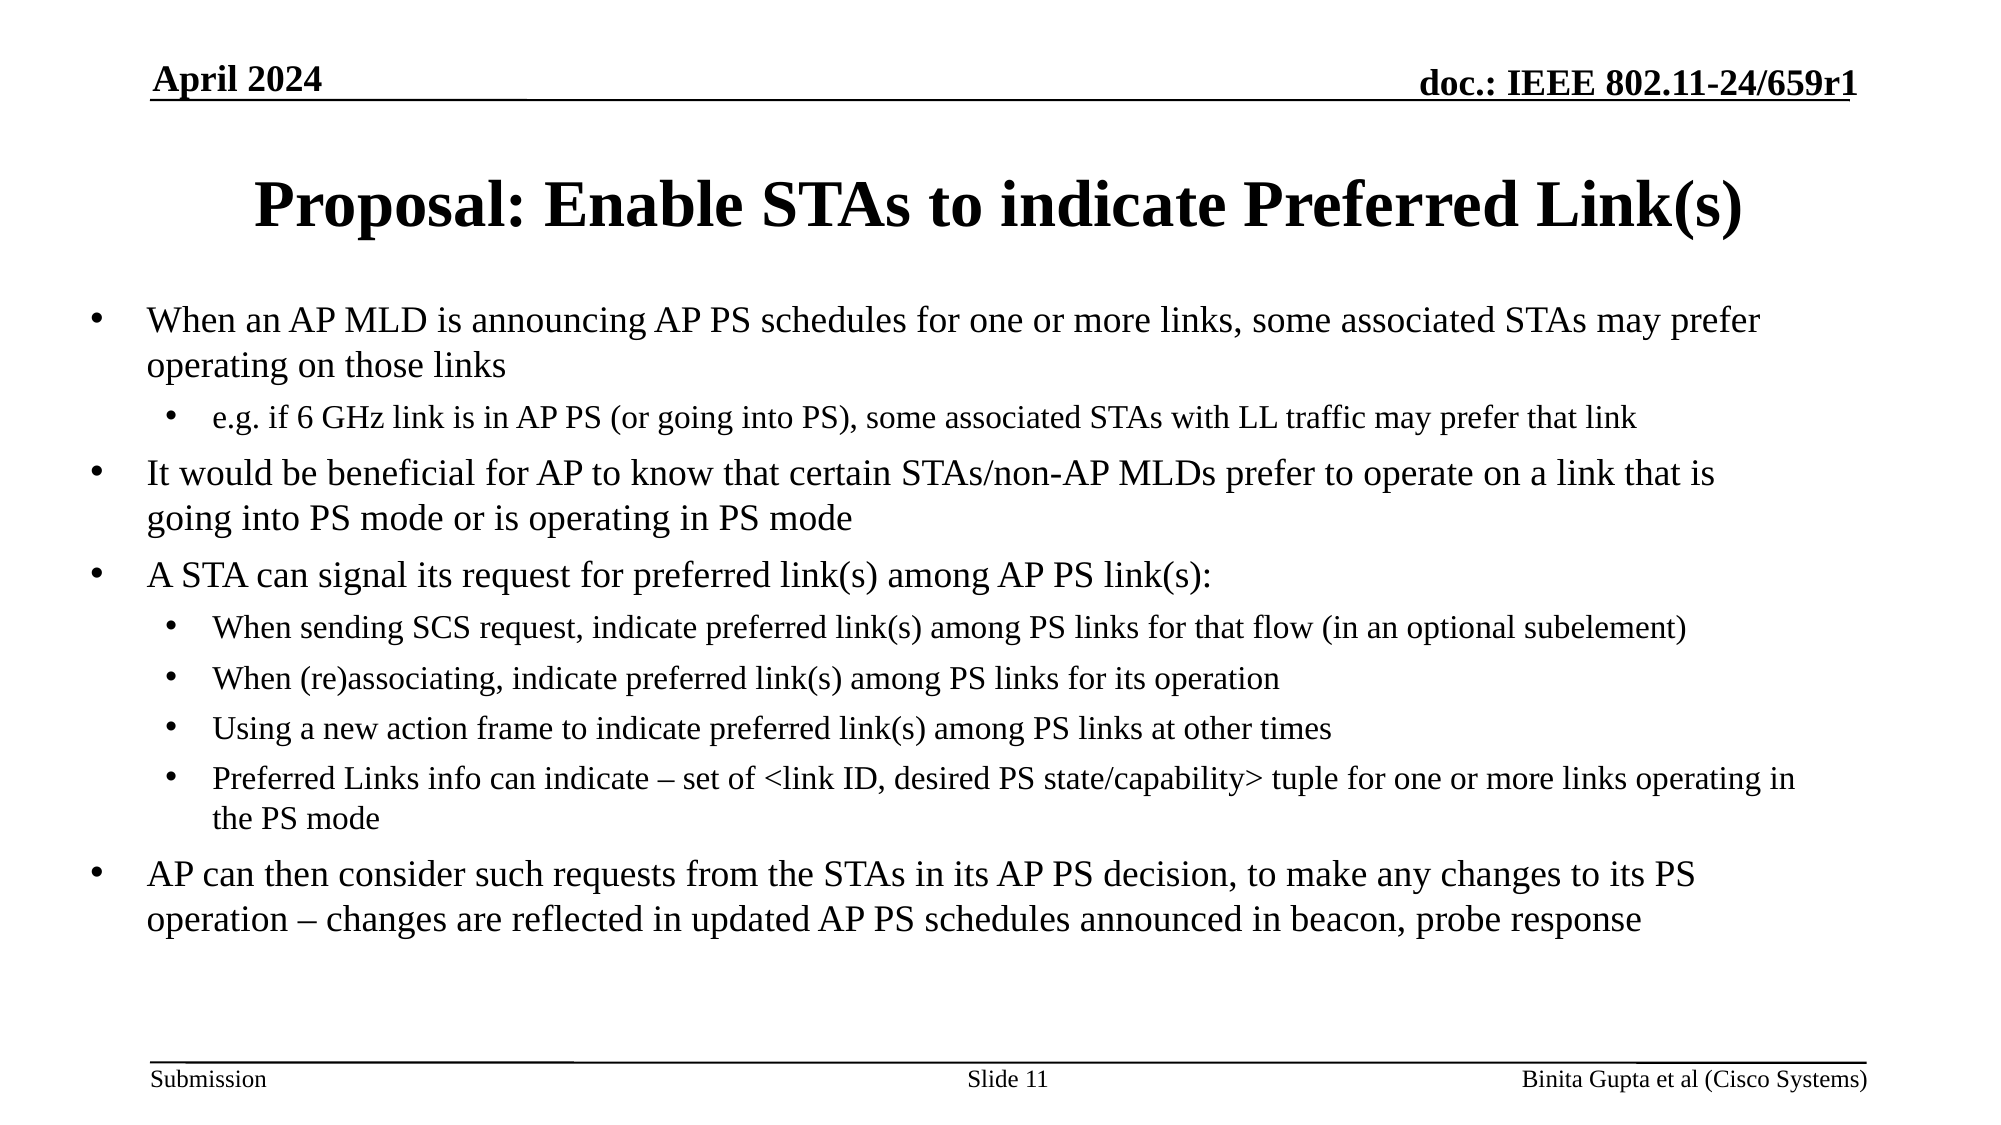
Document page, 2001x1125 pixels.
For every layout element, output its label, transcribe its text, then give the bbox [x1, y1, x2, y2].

title Proposal: Enable STAs to indicate Preferred Link(s) [149, 112, 1850, 288]
slide_number Slide 11 [950, 1061, 1067, 1123]
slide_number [152, 54, 563, 100]
footer Binita Gupta et al (Cisco Systems) [1171, 1061, 1869, 1093]
list When an AP MLD is announcing AP PS schedules for one or more links, some associated STAs may prefer operating on those links e.g. if 6 GHz link is in AP PS (or going into PS), some associated STAs with LL traffic may prefer that link It would be beneficial for AP to know that certain STAs/non-AP MLDs prefer to operate on a link that is going into PS mode or is operating in PS mode A STA can signal its request for preferred link(s) among AP PS link(s): When sending SCS request, indicate preferred link(s) among PS links for that flow (in an optional subelement) When (re)associating, indicate preferred link(s) among PS links for its operation Using a new action frame to indicate preferred link(s) among PS links at other times Preferred Links info can indicate – set of <link ID, desired PS state/capability> tuple for one or more links operating in the PS mode AP can then consider such requests from the STAs in its AP PS decision, to make any changes to its PS operation – changes are reflected in updated AP PS schedules announced in beacon, probe response [75, 286, 1826, 1038]
